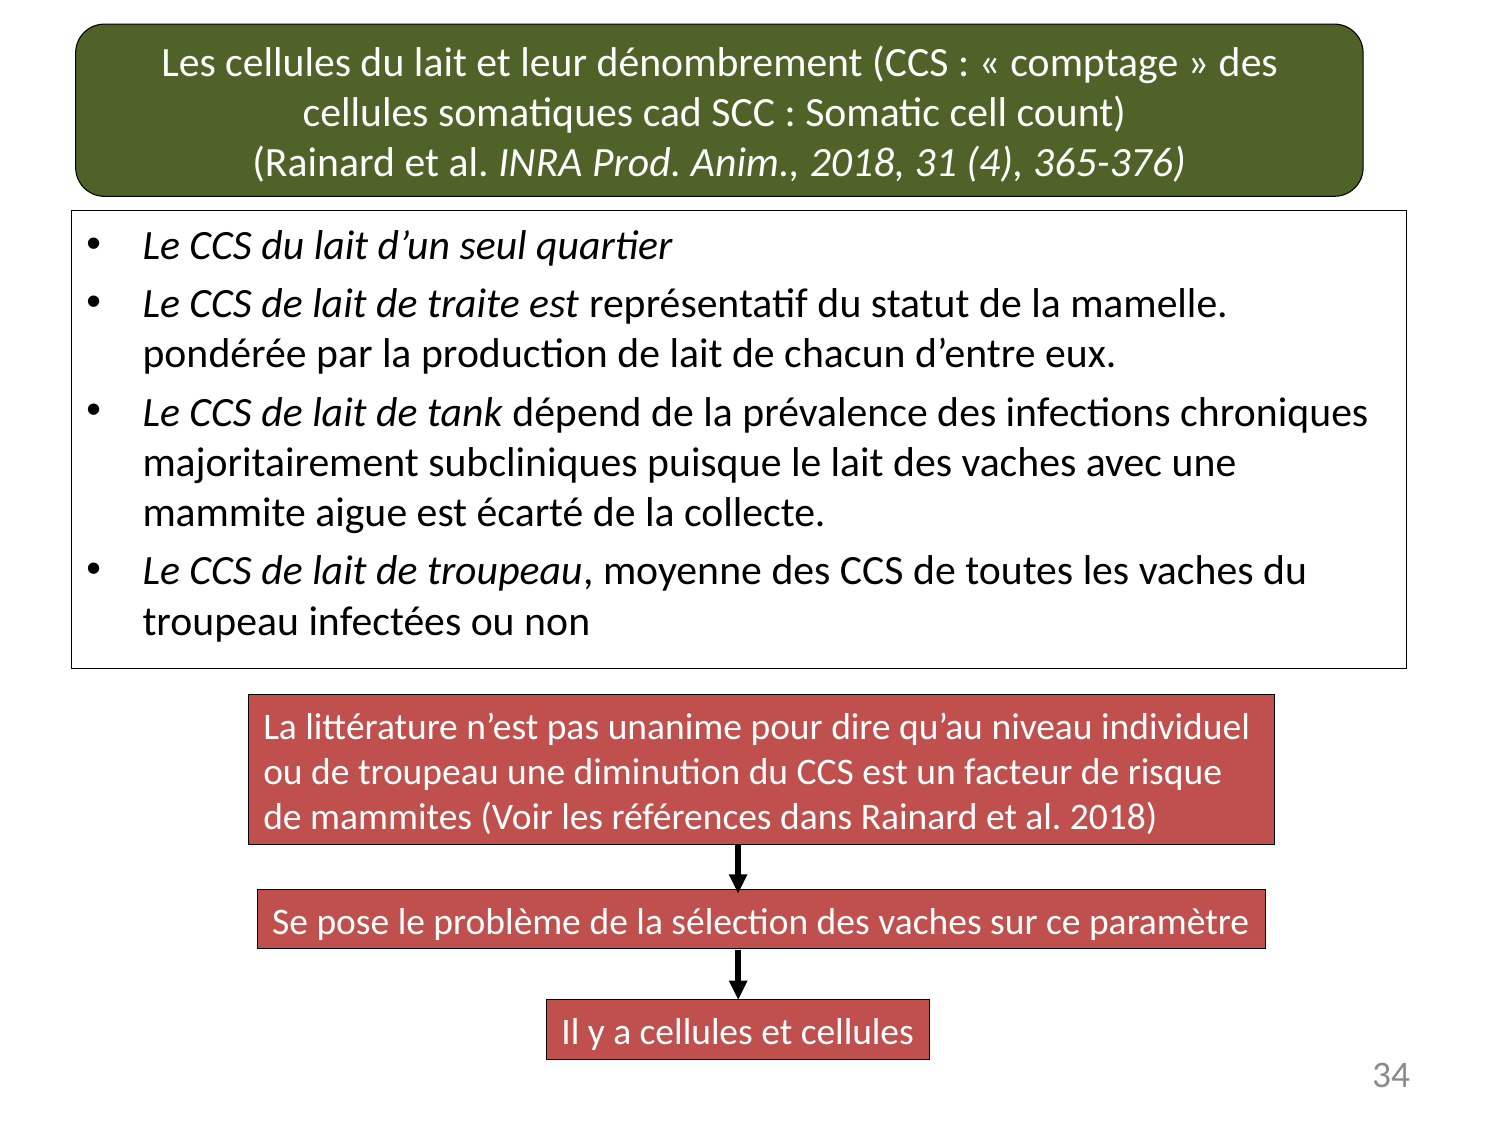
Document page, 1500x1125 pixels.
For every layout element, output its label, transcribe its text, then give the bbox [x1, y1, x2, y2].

text_box Se pose le problème de la sélection des vaches sur ce paramètre [257, 889, 1266, 949]
text_box La littérature n’est pas unanime pour dire qu’au niveau individuel ou de troupeau une diminution du CCS est un facteur de risque de mammites (Voir les références dans Rainard et al. 2018) [248, 694, 1275, 845]
text_box Il y a cellules et cellules [546, 999, 930, 1060]
text_box Les cellules du lait et leur dénombrement (CCS : « comptage » des cellules somatiques cad SCC : Somatic cell count) (Rainard et al. INRA Prod. Anim., 2018, 31 (4), 365-376) [73, 21, 1366, 199]
list Le CCS du lait d’un seul quartier Le CCS de lait de traite est représentatif du statut de la mamelle. pondérée par la production de lait de chacun d’entre eux. Le CCS de lait de tank dépend de la prévalence des infections chroniques majoritairement subcliniques puisque le lait des vaches avec une mammite aigue est écarté de la collecte. Le CCS de lait de troupeau, moyenne des CCS de toutes les vaches du troupeau infectées ou non [71, 210, 1407, 669]
slide_number 34 [1074, 1042, 1425, 1103]
